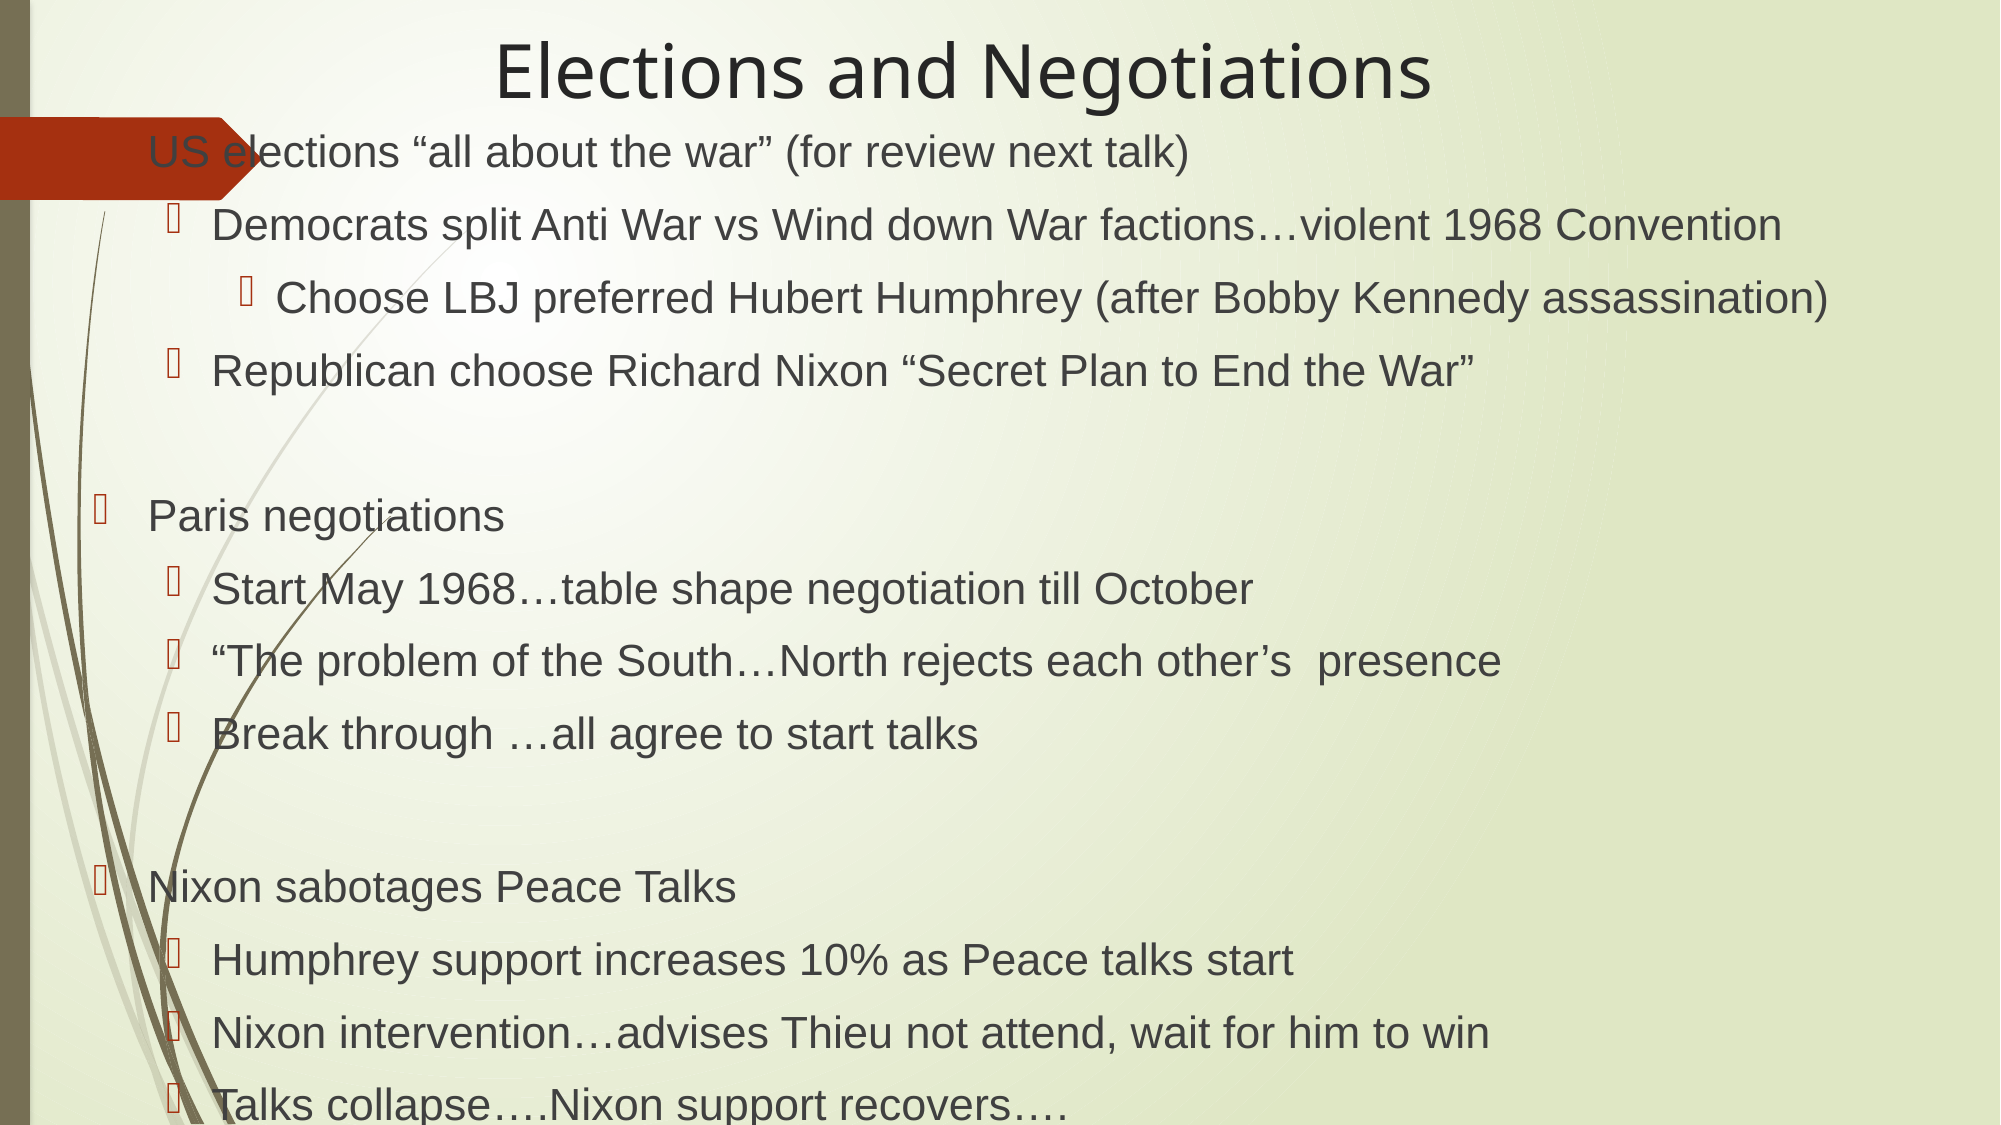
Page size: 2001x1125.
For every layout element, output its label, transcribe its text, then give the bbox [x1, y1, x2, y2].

title Elections and Negotiations [478, 16, 1941, 227]
list US elections “all about the war” (for review next talk) Democrats split Anti War vs Wind down War factions…violent 1968 Convention Choose LBJ preferred Hubert Humphrey (after Bobby Kennedy assassination) Republican choose Richard Nixon “Secret Plan to End the War” Paris negotiations Start May 1968…table shape negotiation till October “The problem of the South…North rejects each other’s presence Break through …all agree to start talks Nixon sabotages Peace Talks Humphrey support increases 10% as Peace talks start Nixon intervention…advises Thieu not attend, wait for him to win Talks collapse….Nixon support recovers…. [78, 115, 1931, 1125]
